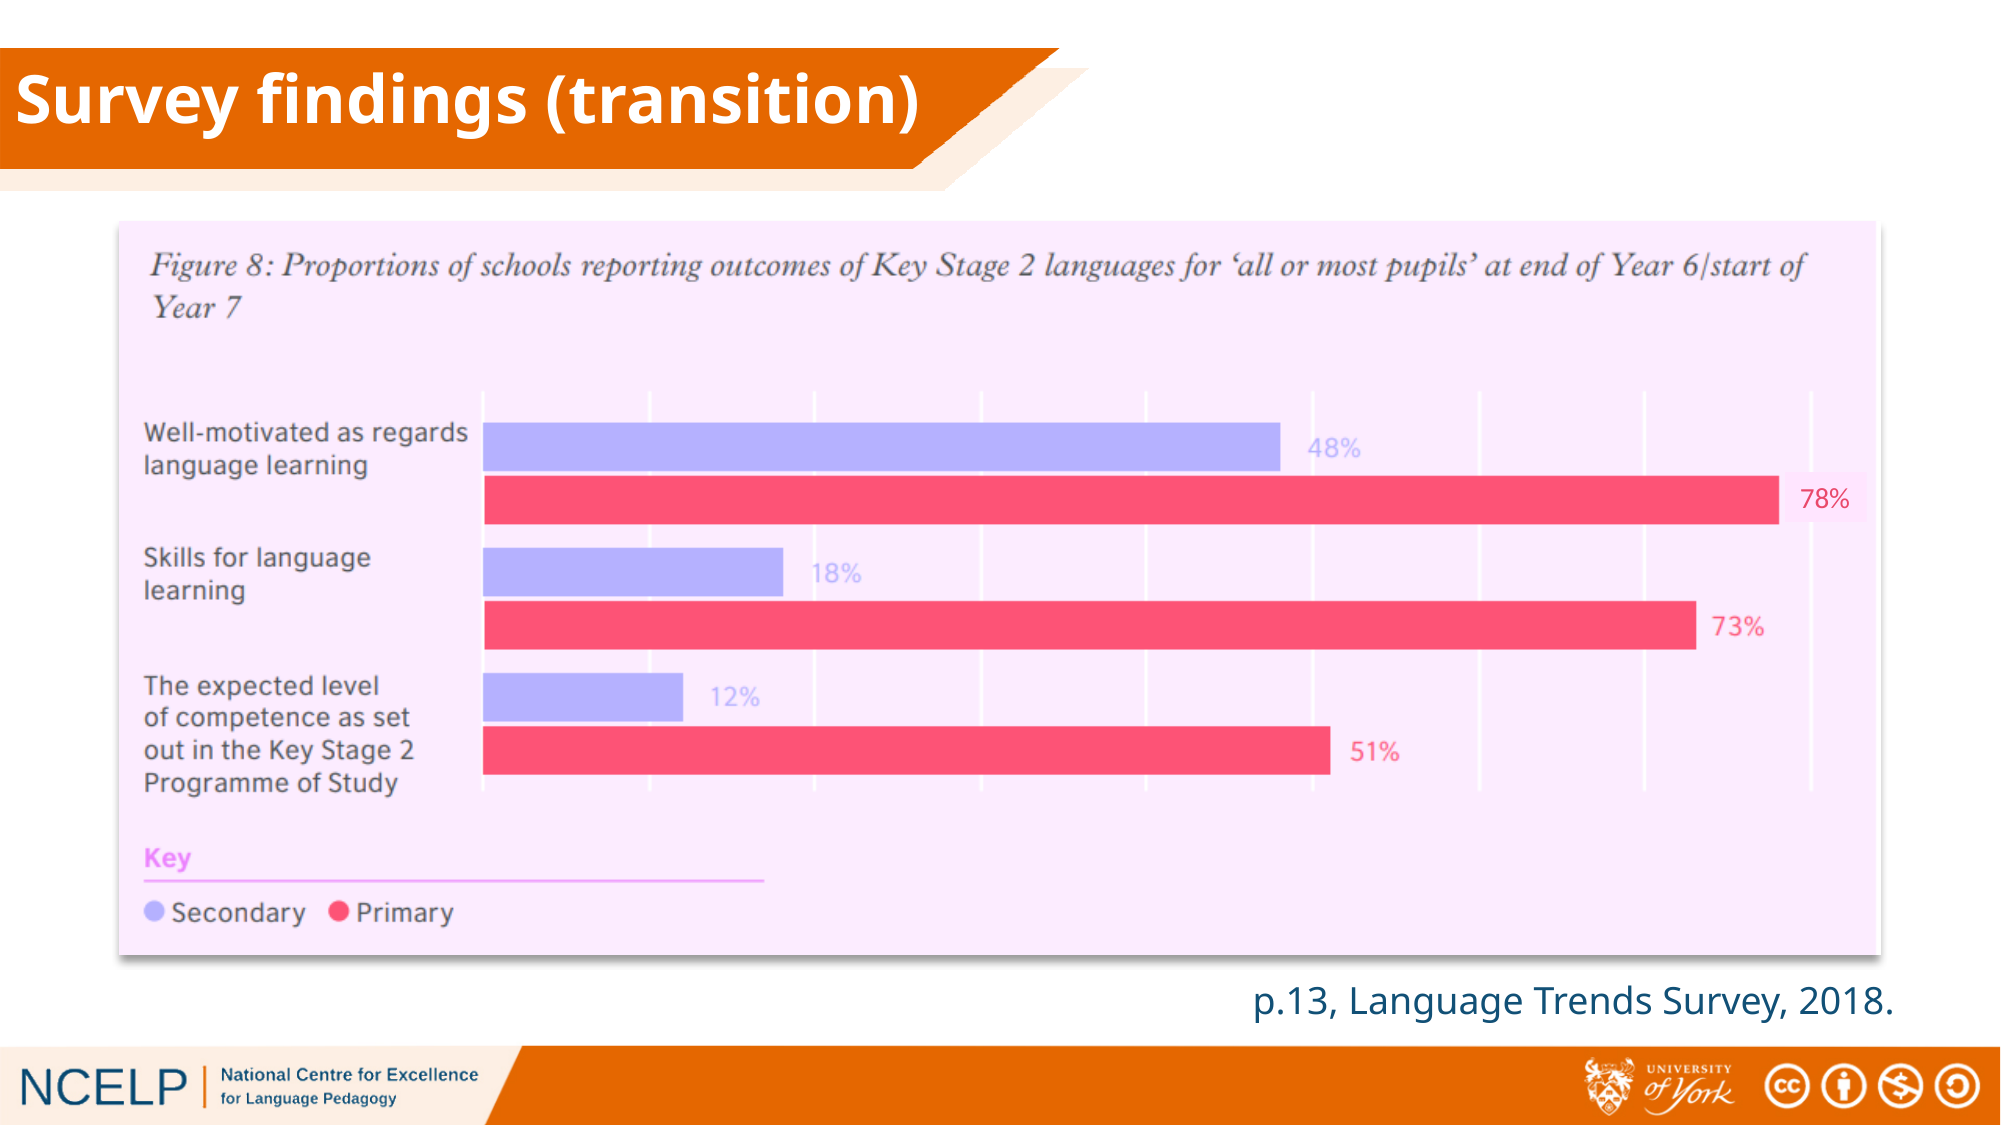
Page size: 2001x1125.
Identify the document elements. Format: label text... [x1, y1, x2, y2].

text_box p.13, Language Trends Survey, 2018. [1237, 970, 1910, 1030]
title Survey findings (transition) [0, 191, 1071, 199]
picture [0, 0, 2001, 1125]
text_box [119, 222, 1881, 955]
